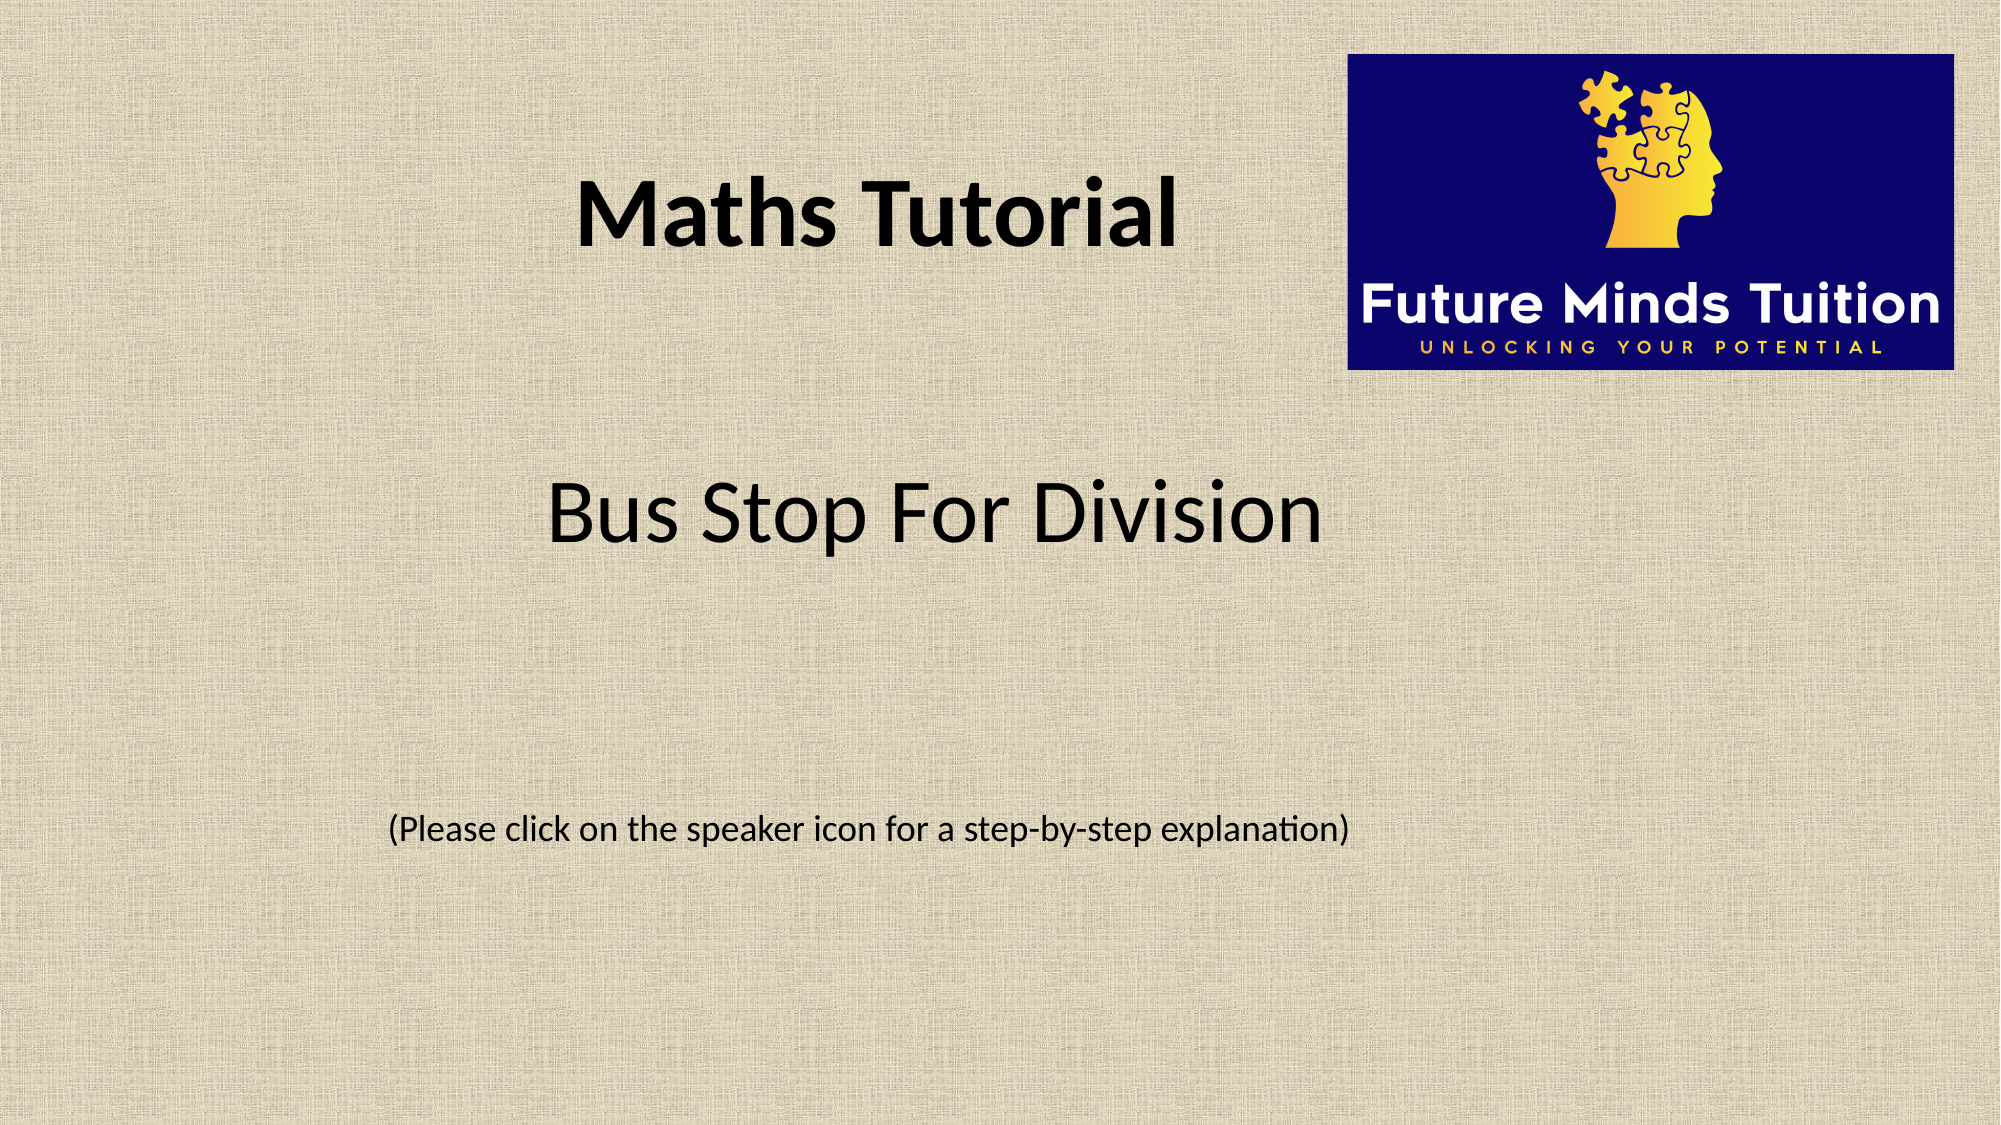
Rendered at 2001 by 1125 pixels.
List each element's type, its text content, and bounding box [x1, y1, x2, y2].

text_box (Please click on the speaker icon for a step-by-step explanation) [372, 796, 1383, 857]
picture [0, 0, 2001, 1125]
text_box Bus Stop For Division [251, 443, 1622, 569]
text_box Maths Tutorial [379, 139, 1347, 275]
